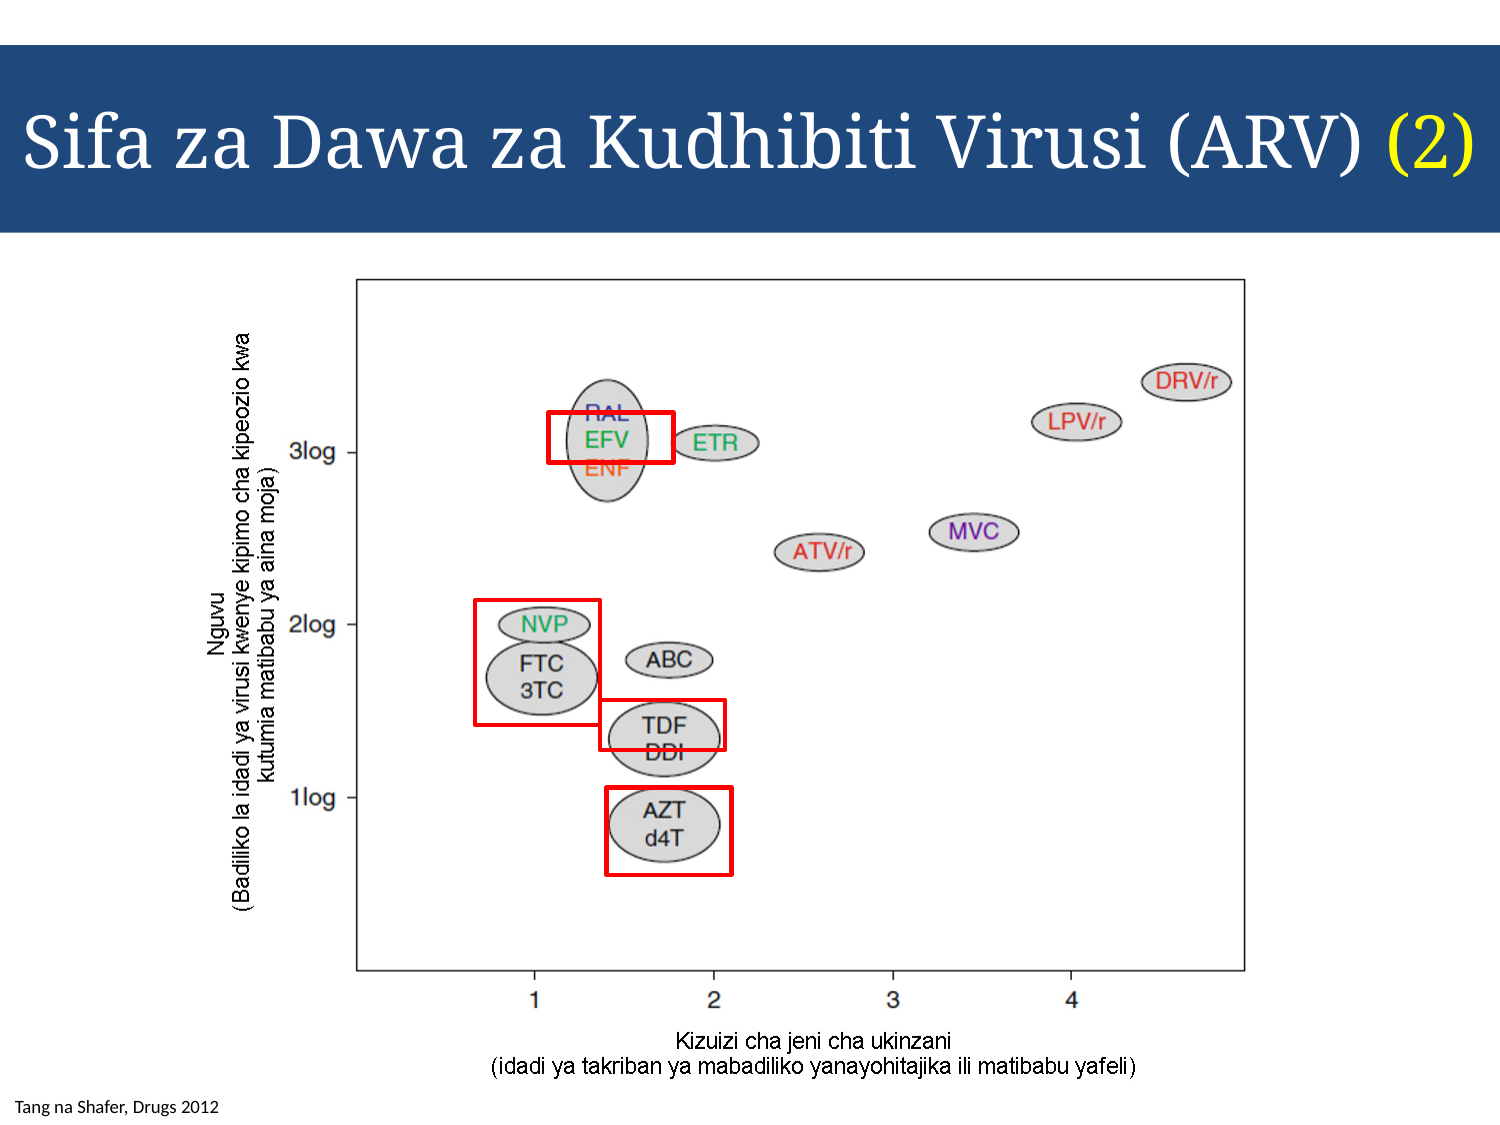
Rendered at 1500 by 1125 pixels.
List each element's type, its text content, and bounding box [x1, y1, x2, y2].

text_box Tang na Shafer, Drugs 2012 [0, 1087, 1038, 1125]
title Sifa za Dawa za Kudhibiti Virusi (ARV) (2) [0, 45, 1500, 233]
picture [194, 252, 1276, 1097]
